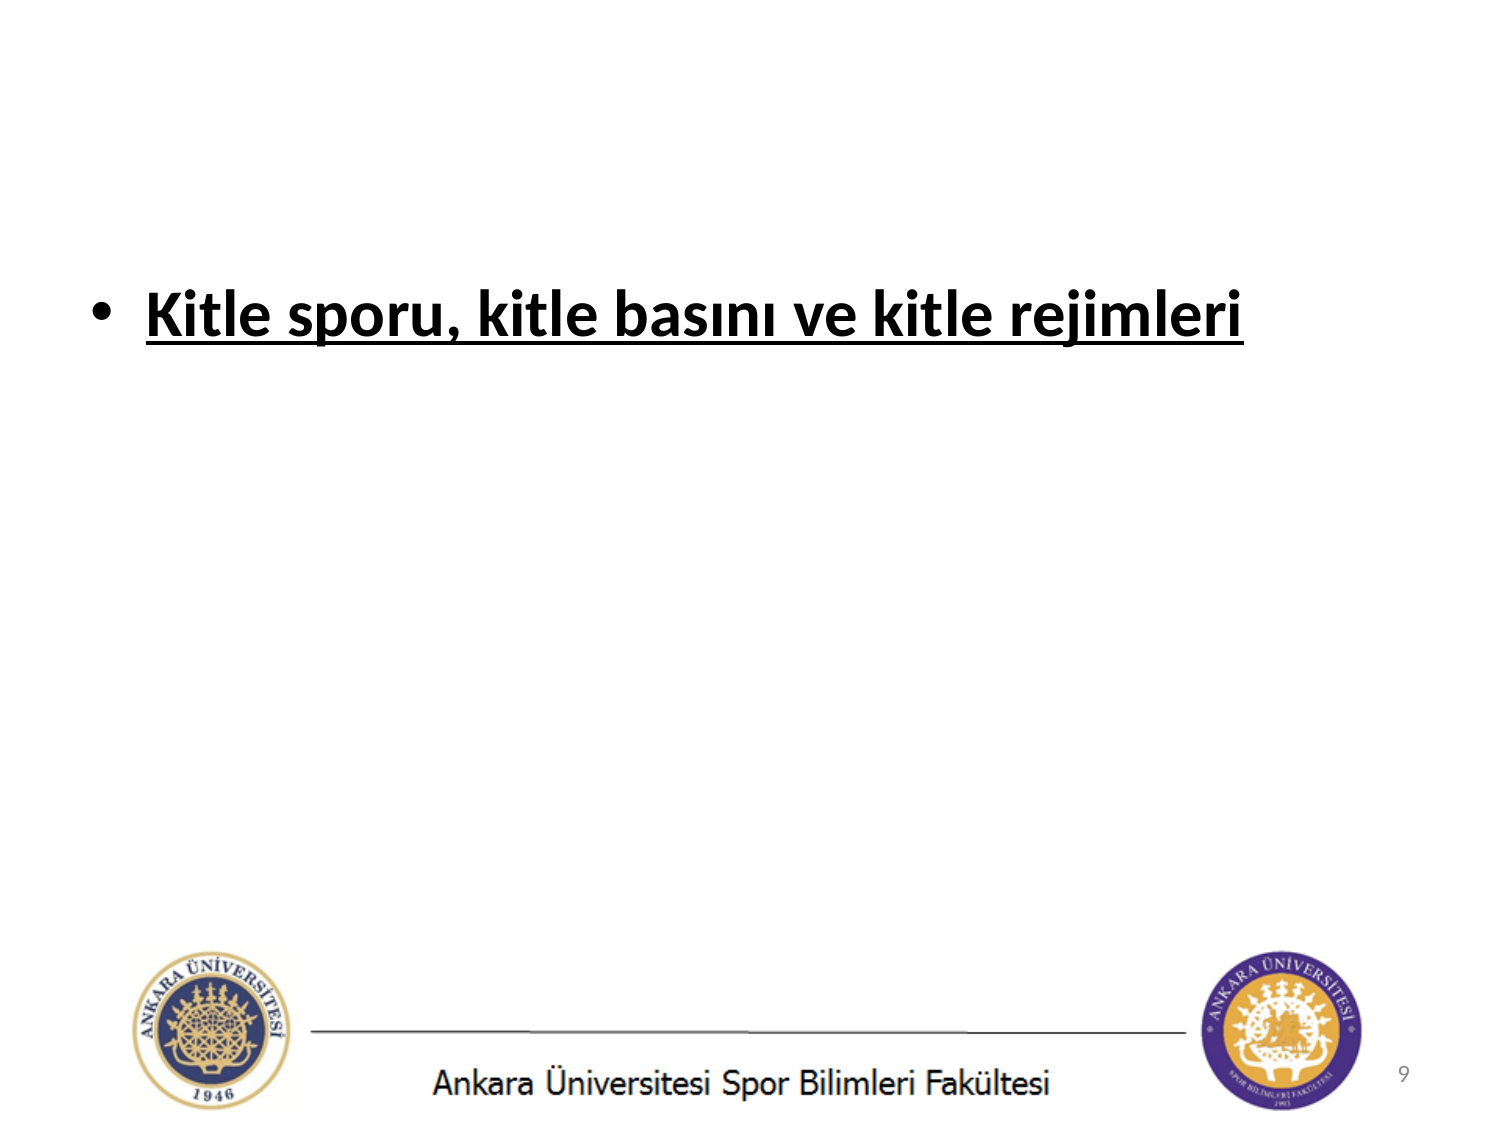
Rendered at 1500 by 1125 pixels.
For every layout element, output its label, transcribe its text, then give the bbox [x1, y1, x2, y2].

picture [116, 940, 1379, 1125]
list Kitle spo­ru, kitle basını ve kitle rejimleri [75, 262, 1425, 1005]
slide_number 9 [1382, 1042, 1425, 1103]
